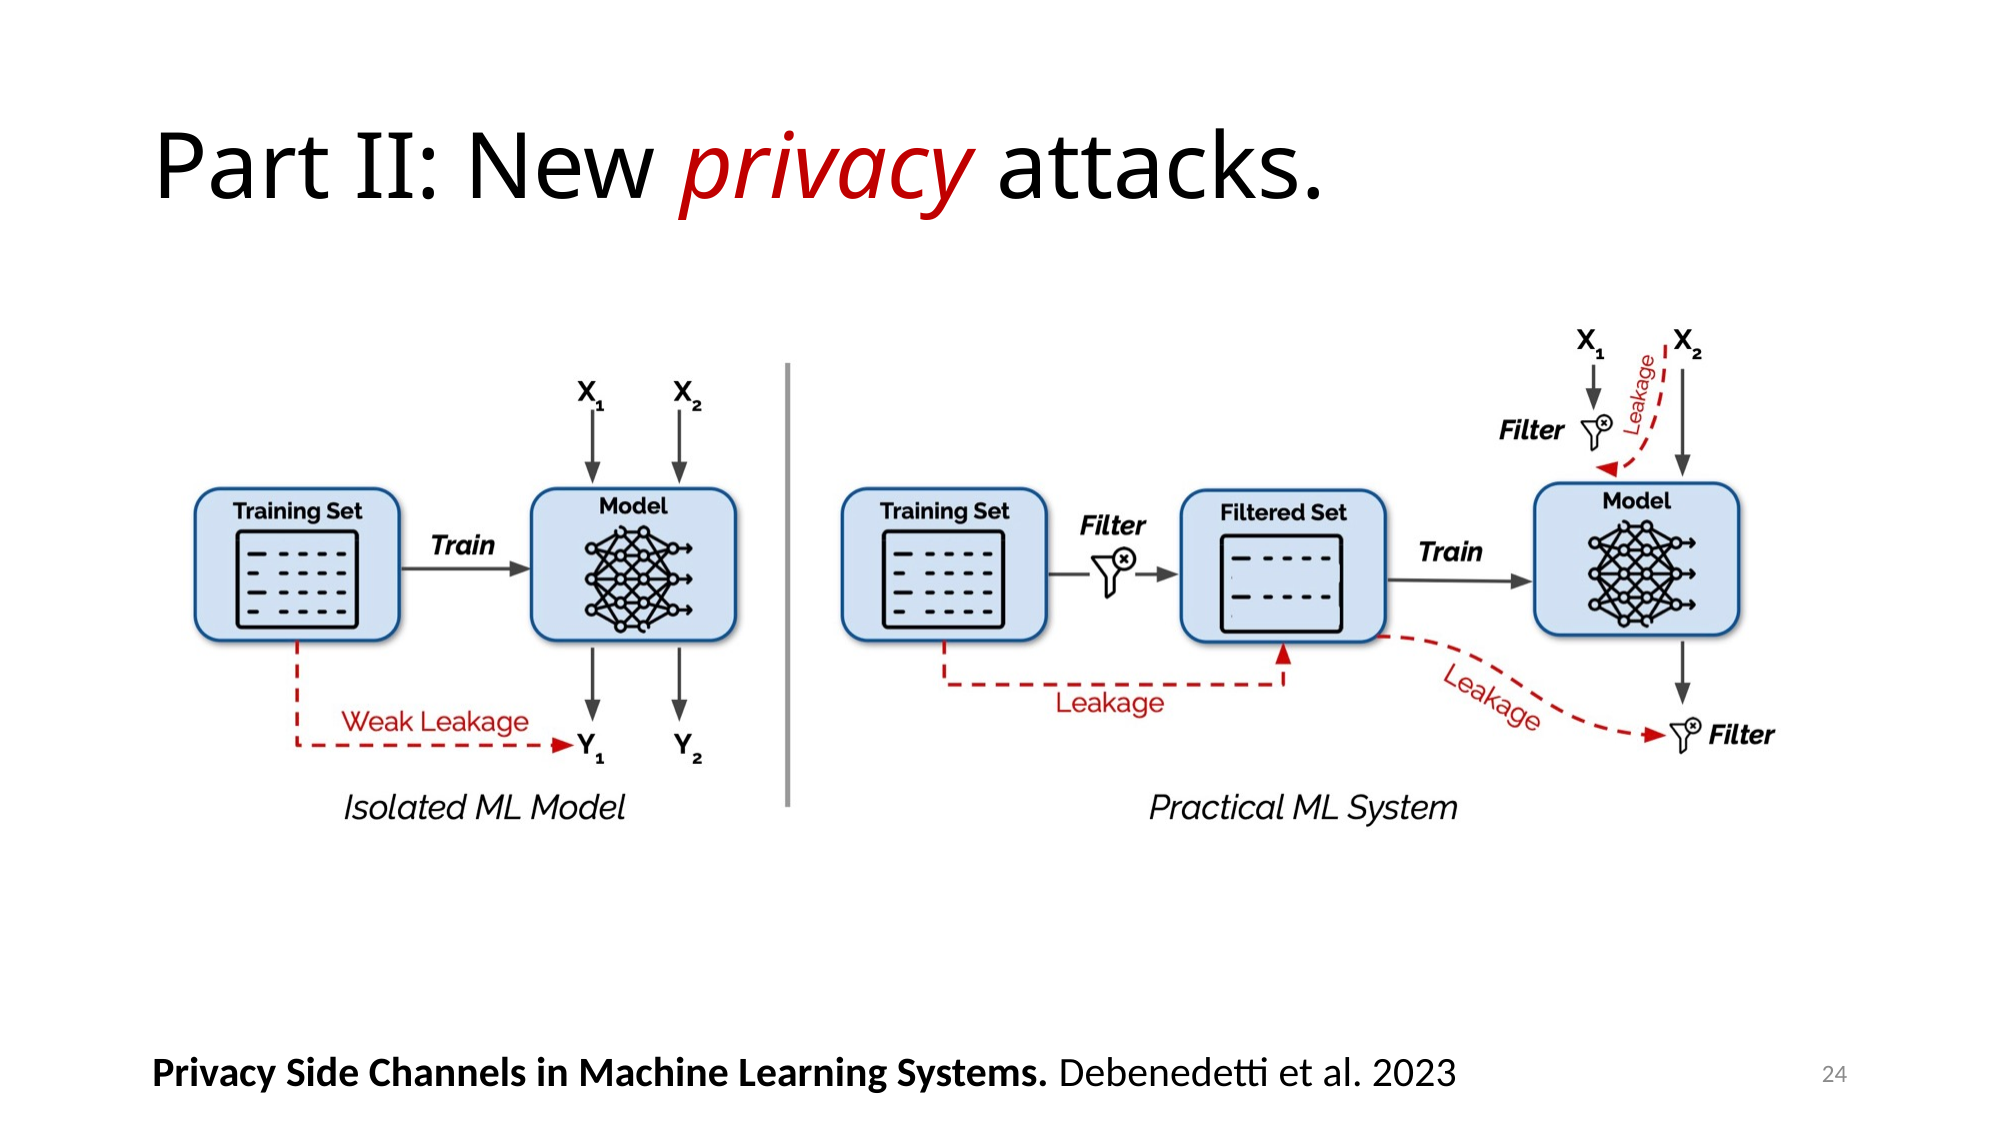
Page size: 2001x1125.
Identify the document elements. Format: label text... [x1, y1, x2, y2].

slide_number 24 [1412, 1042, 1863, 1103]
text_box Privacy Side Channels in Machine Learning Systems. Debenedetti et al. 2023 [137, 1036, 1534, 1102]
title Part II: New privacy attacks. [137, 59, 1863, 278]
picture [181, 319, 1819, 855]
